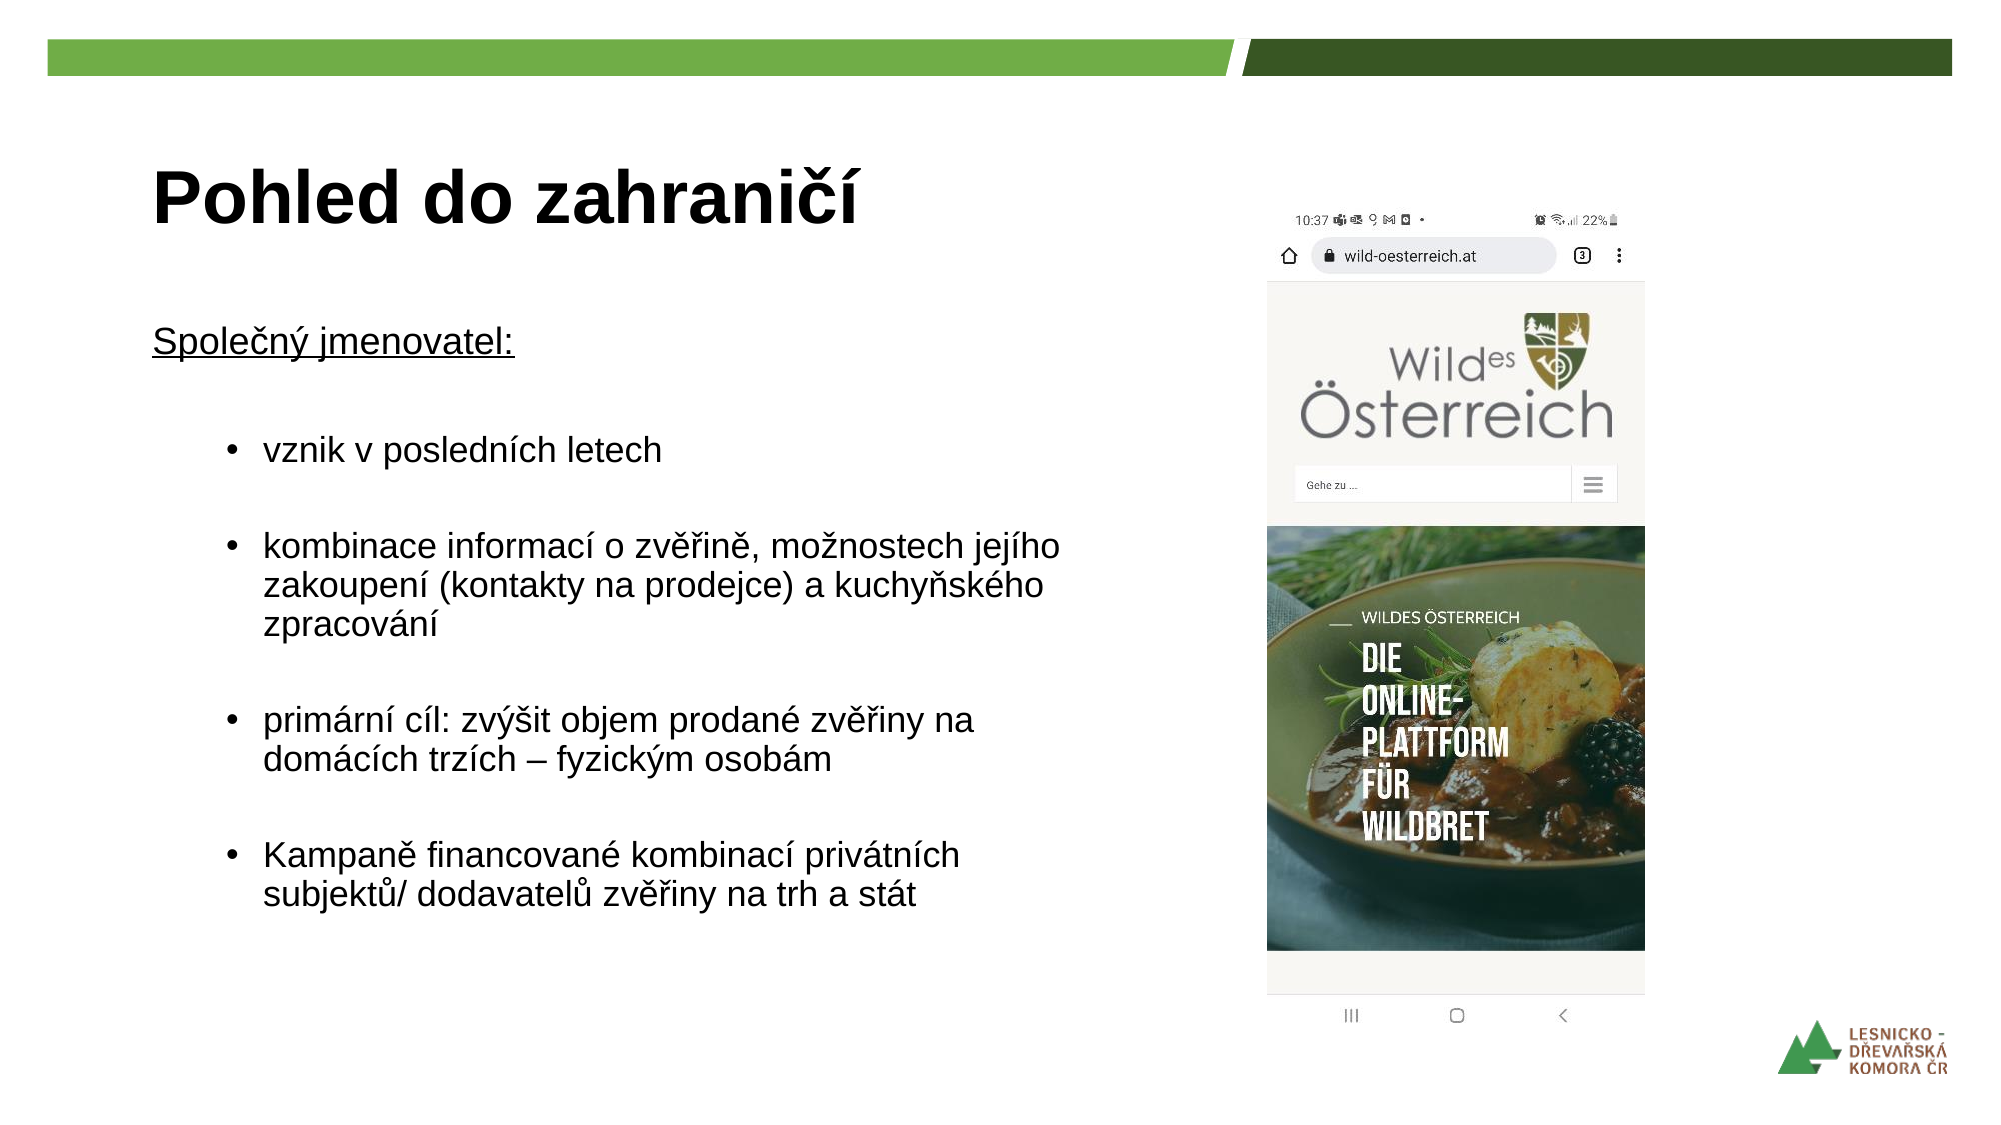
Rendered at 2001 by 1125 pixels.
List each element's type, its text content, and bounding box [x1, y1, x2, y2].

text_box Společný jmenovatel: vznik v posledních letech kombinace informací o zvěřině, možnostech jejího zakoupení (kontakty na prodejce) a kuchyňského zpracování primární cíl: zvýšit objem prodané zvěřiny na domácích trzích – fyzickým osobám Kampaně financované kombinací privátních subjektů/ dodavatelů zvěřiny na trh a stát [137, 313, 1111, 929]
picture [1772, 1008, 1953, 1086]
picture [1267, 199, 1645, 1038]
title Pohled do zahraničí [137, 131, 1863, 267]
